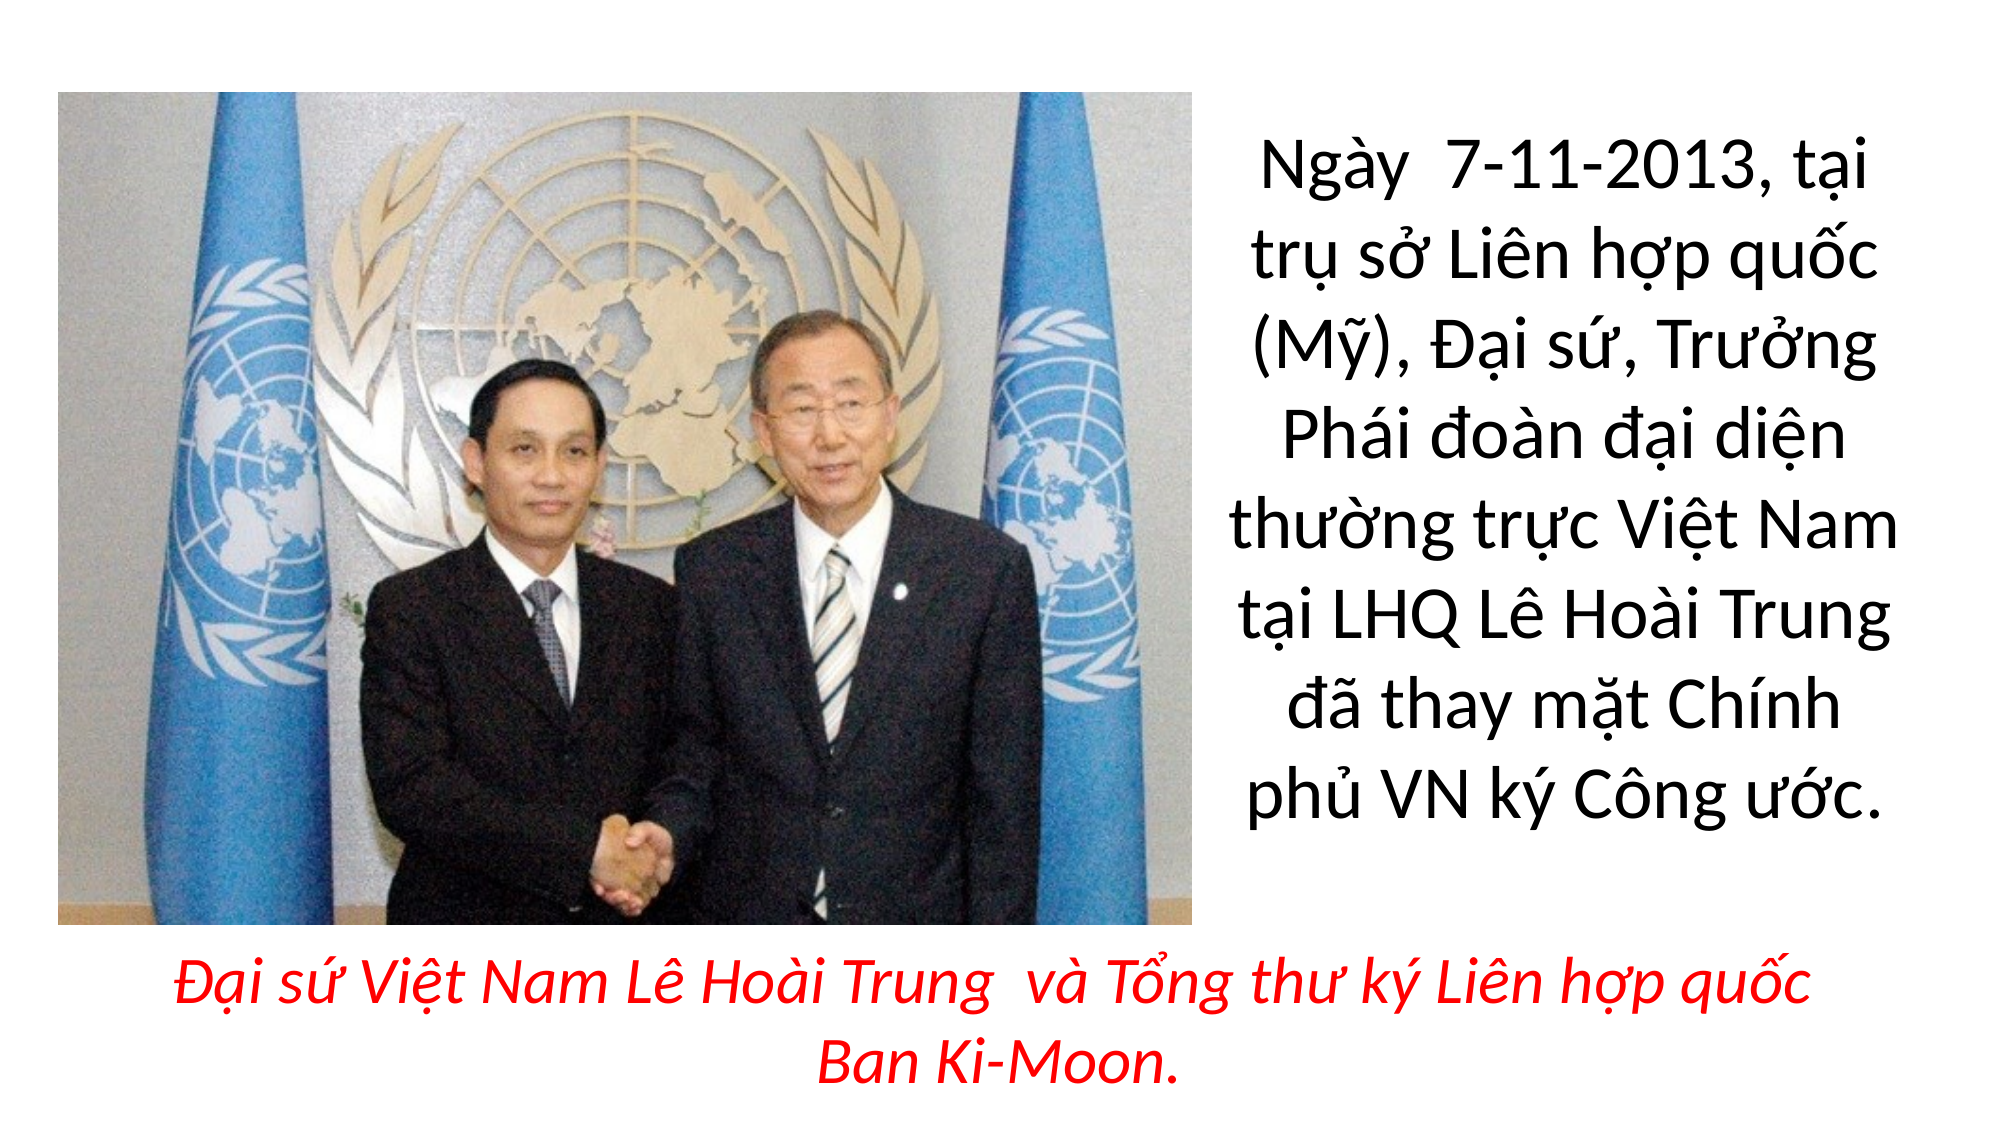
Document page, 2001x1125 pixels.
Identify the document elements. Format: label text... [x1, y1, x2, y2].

picture [58, 92, 1192, 926]
text_box Đại sứ Việt Nam Lê Hoài Trung và Tổng thư ký Liên hợp quốc Ban Ki-Moon. [56, 929, 1942, 1105]
text_box Ngày 7-11-2013, tại trụ sở Liên hợp quốc (Mỹ), Ðại sứ, Trưởng Phái đoàn đại diện thường trực Việt Nam tại LHQ Lê Hoài Trung đã thay mặt Chính phủ VN ký Công ước. [1206, 105, 1923, 841]
